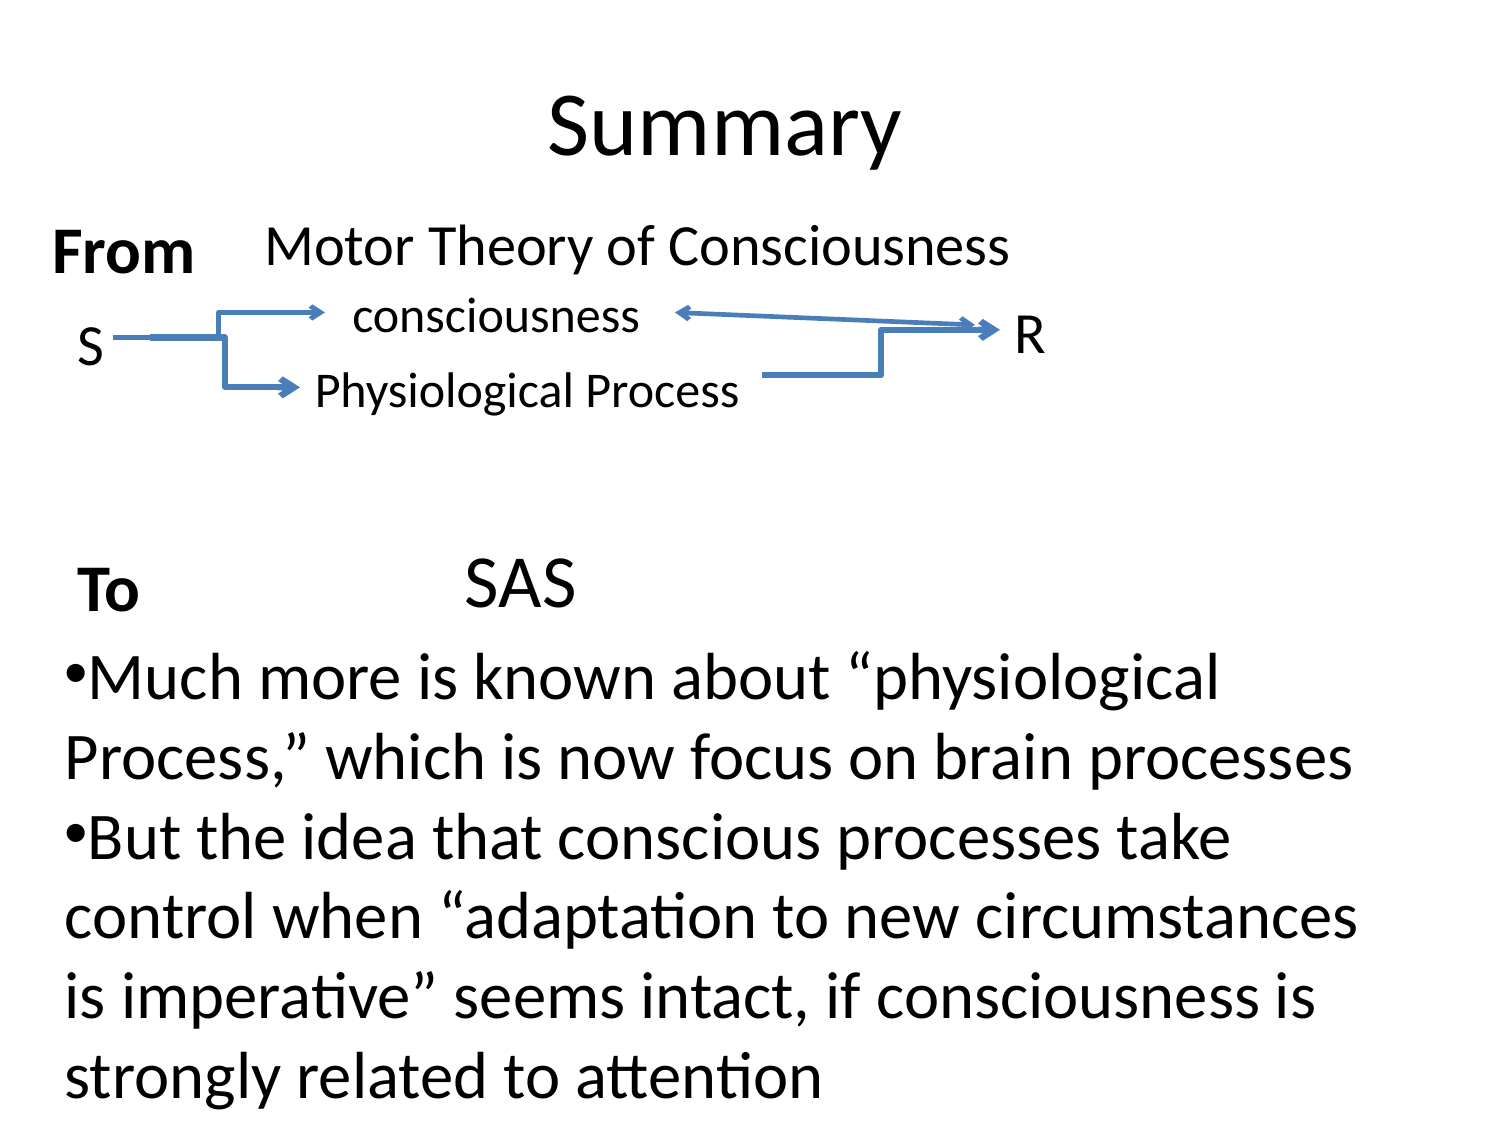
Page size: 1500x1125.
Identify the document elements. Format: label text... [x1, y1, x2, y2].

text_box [762, 330, 1001, 376]
text_box R [999, 287, 1100, 373]
text_box Much more is known about “physiological Process,” which is now focus on brain processes But the idea that conscious processes take control when “adaptation to new circumstances is imperative” seems intact, if consciousness is strongly related to attention [50, 625, 1425, 1120]
text_box SAS [449, 524, 613, 625]
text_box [674, 312, 976, 326]
text_box Motor Theory of Consciousness [375, 200, 1063, 285]
text_box S [663, 299, 713, 349]
text_box Physiological Process [300, 349, 800, 425]
text_box S [62, 299, 337, 385]
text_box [112, 312, 326, 338]
title Summary [50, 37, 1400, 200]
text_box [149, 337, 301, 389]
text_box consciousness [337, 285, 663, 349]
text_box To [62, 537, 225, 625]
text_box From [37, 199, 375, 295]
